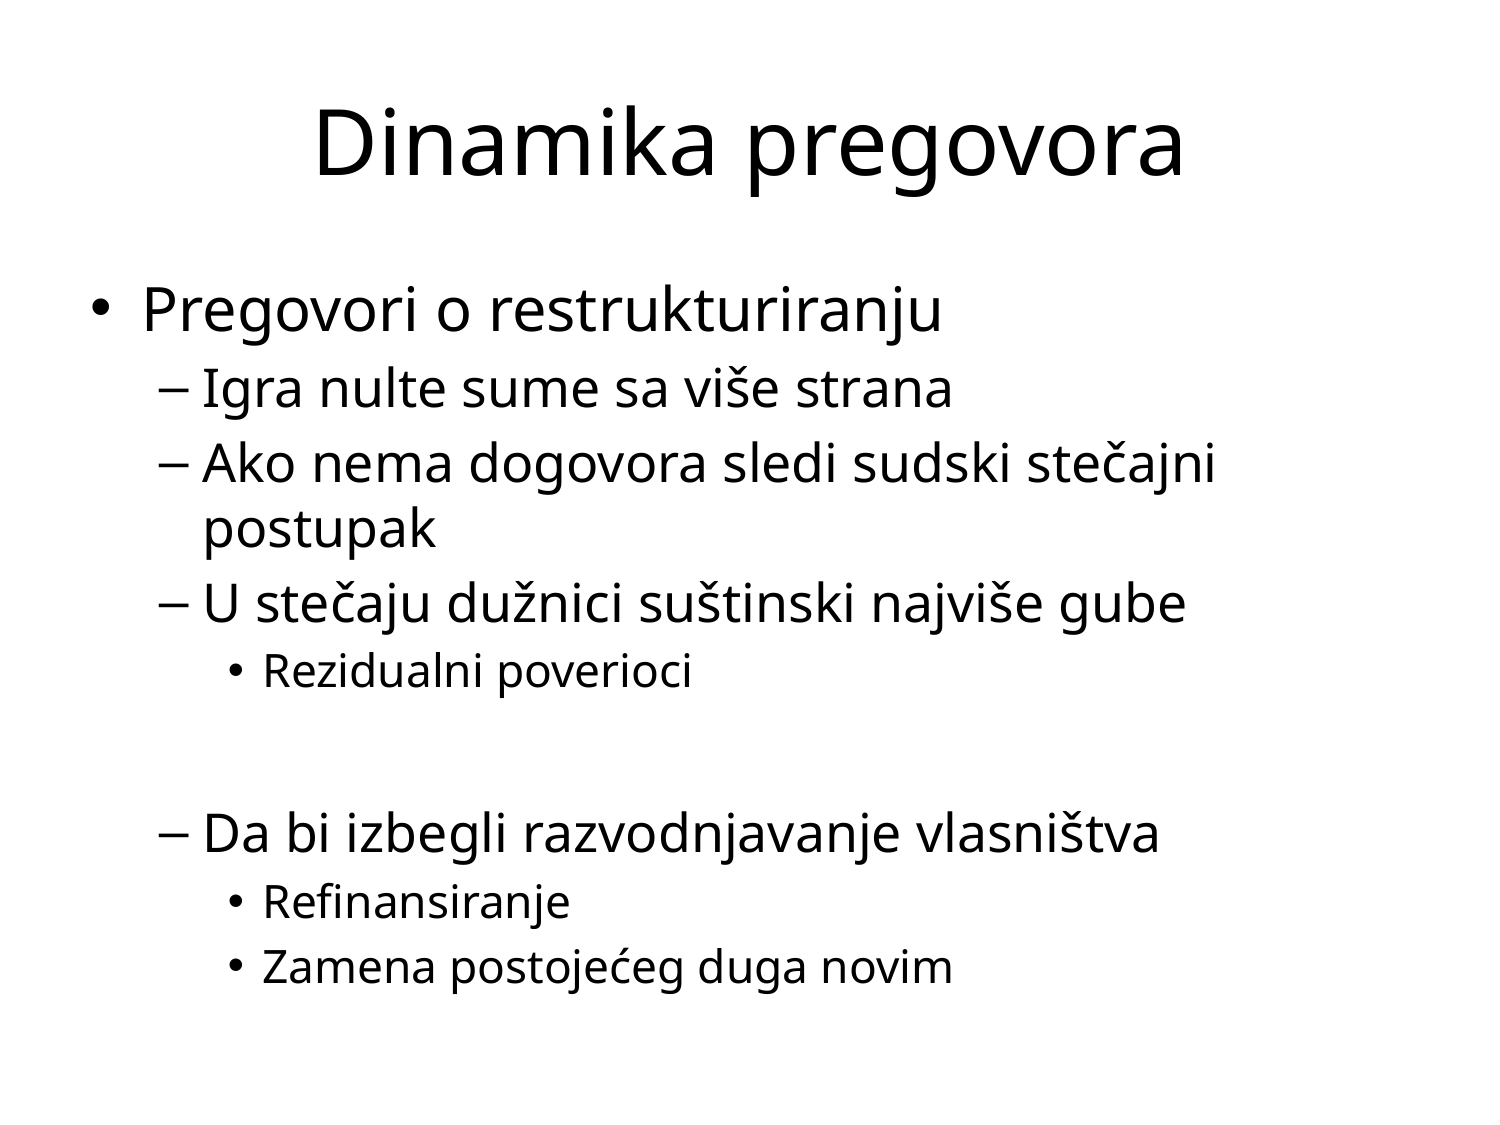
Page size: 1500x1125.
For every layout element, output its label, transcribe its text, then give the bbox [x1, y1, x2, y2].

title Dinamika pregovora [75, 45, 1425, 233]
list Pregovori o restrukturiranju Igra nulte sume sa više strana Ako nema dogovora sledi sudski stečajni postupak U stečaju dužnici suštinski najviše gube Rezidualni poverioci Da bi izbegli razvodnjavanje vlasništva Refinansiranje Zamena postojećeg duga novim [75, 262, 1425, 1005]
